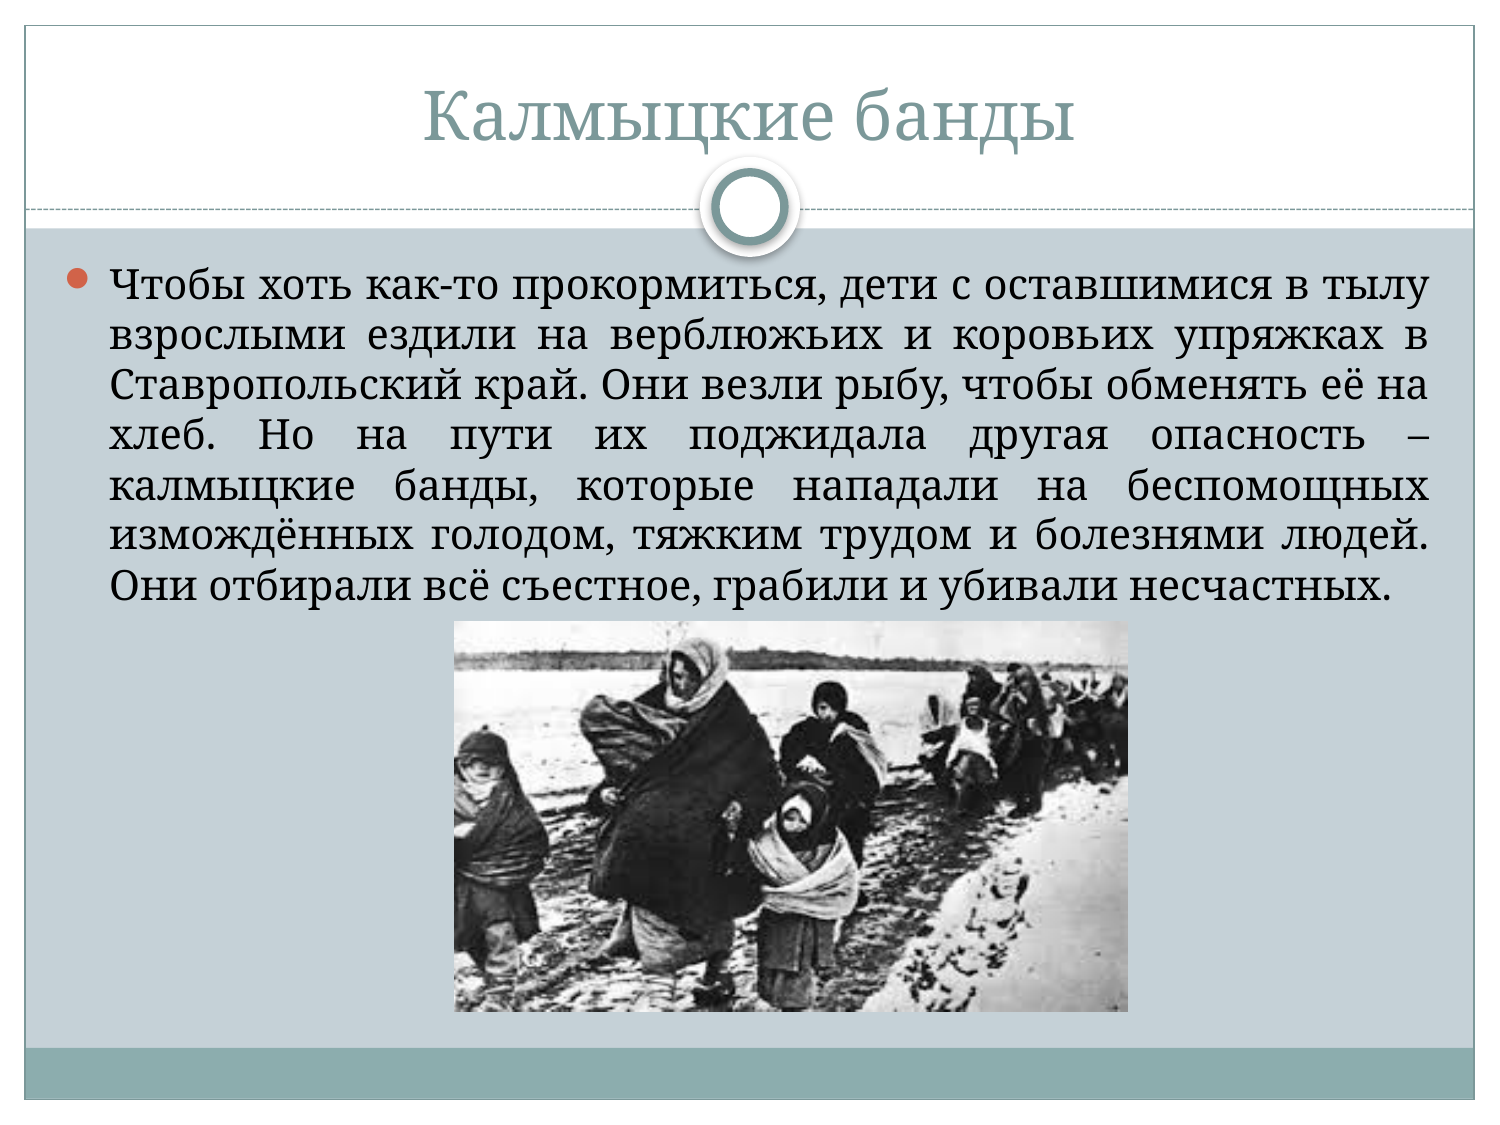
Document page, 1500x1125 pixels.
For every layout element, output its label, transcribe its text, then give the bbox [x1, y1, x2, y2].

picture [454, 621, 1129, 1012]
list Чтобы хоть как-то прокормиться, дети с оставшимися в тылу взрослыми ездили на верблюжьих и коровьих упряжках в Ставропольский край. Они везли рыбу, чтобы обменять её на хлеб. Но на пути их поджидала другая опасность – калмыцкие банды, которые нападали на беспомощных измождённых голодом, тяжким трудом и болезнями людей. Они отбирали всё съестное, грабили и убивали несчастных. [49, 250, 1445, 1001]
title Калмыцкие банды [49, 37, 1450, 162]
